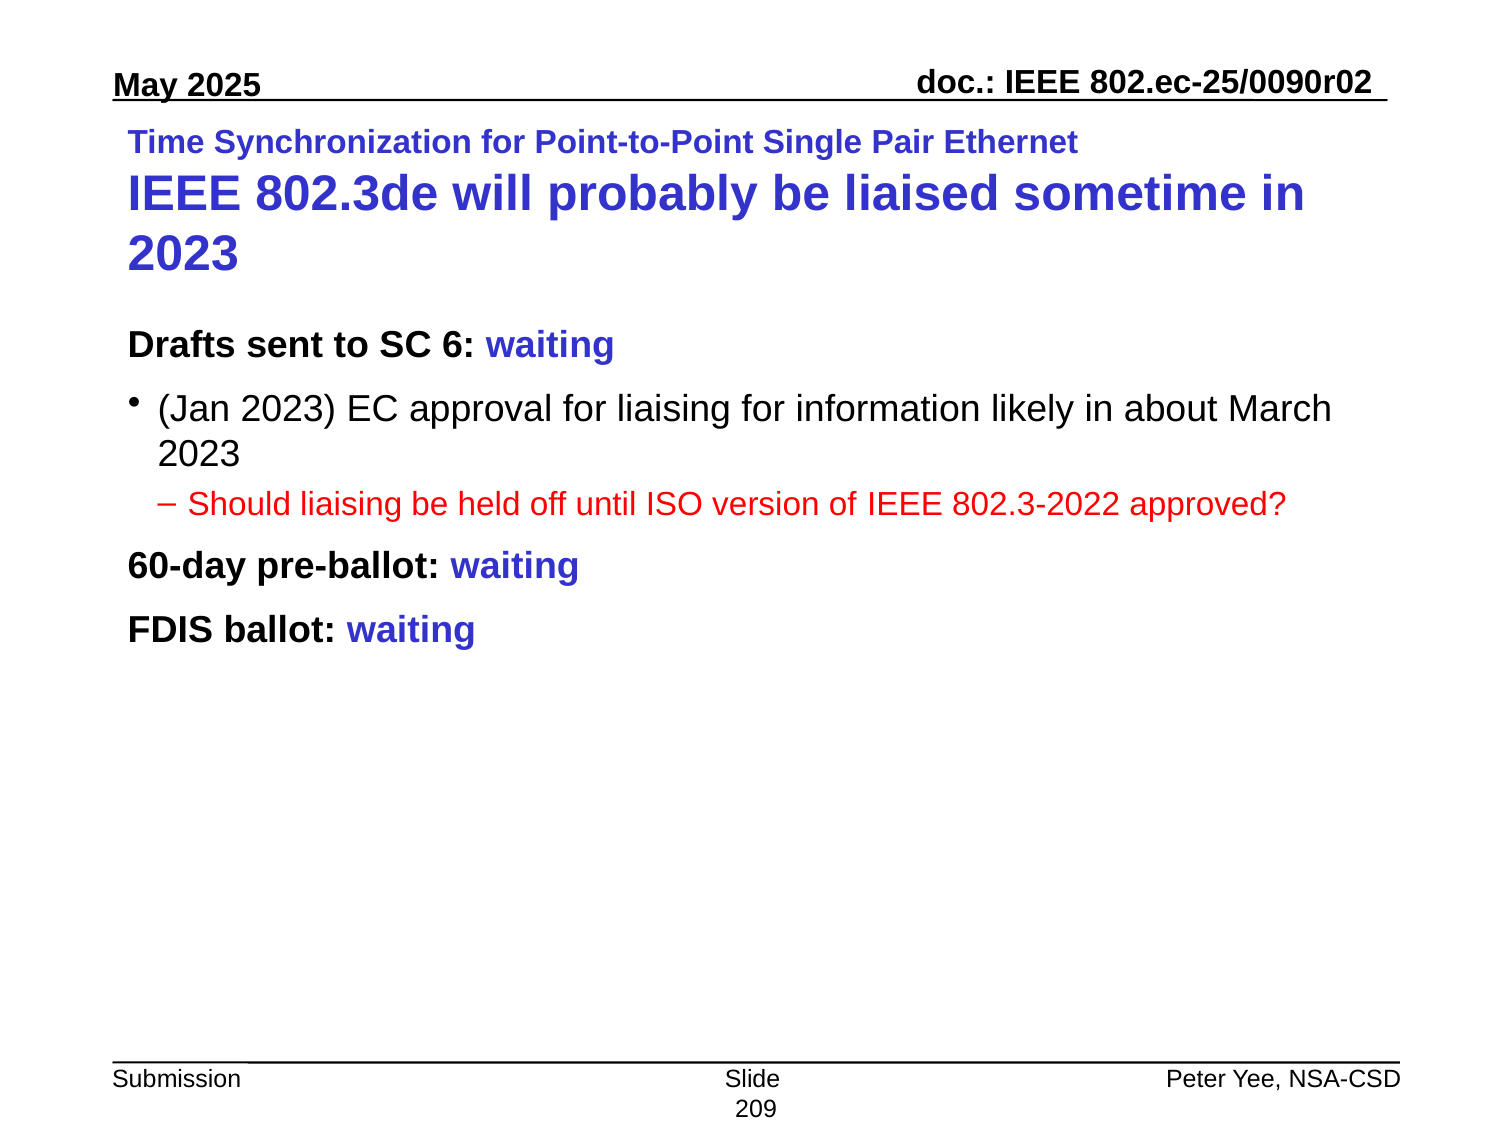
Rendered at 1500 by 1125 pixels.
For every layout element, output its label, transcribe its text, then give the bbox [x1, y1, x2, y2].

slide_number Slide 209 [709, 1061, 803, 1093]
title Time Synchronization for Point-to-Point Single Pair Ethernet IEEE 802.3de will probably be liaised sometime in 2023 [112, 112, 1388, 288]
list Drafts sent to SC 6: waiting (Jan 2023) EC approval for liaising for information likely in about March 2023 Should liaising be held off until ISO version of IEEE 802.3-2022 approved? 60-day pre-ballot: waiting FDIS ballot: waiting [112, 312, 1388, 988]
footer Peter Yee, NSA-CSD [1164, 1061, 1402, 1093]
